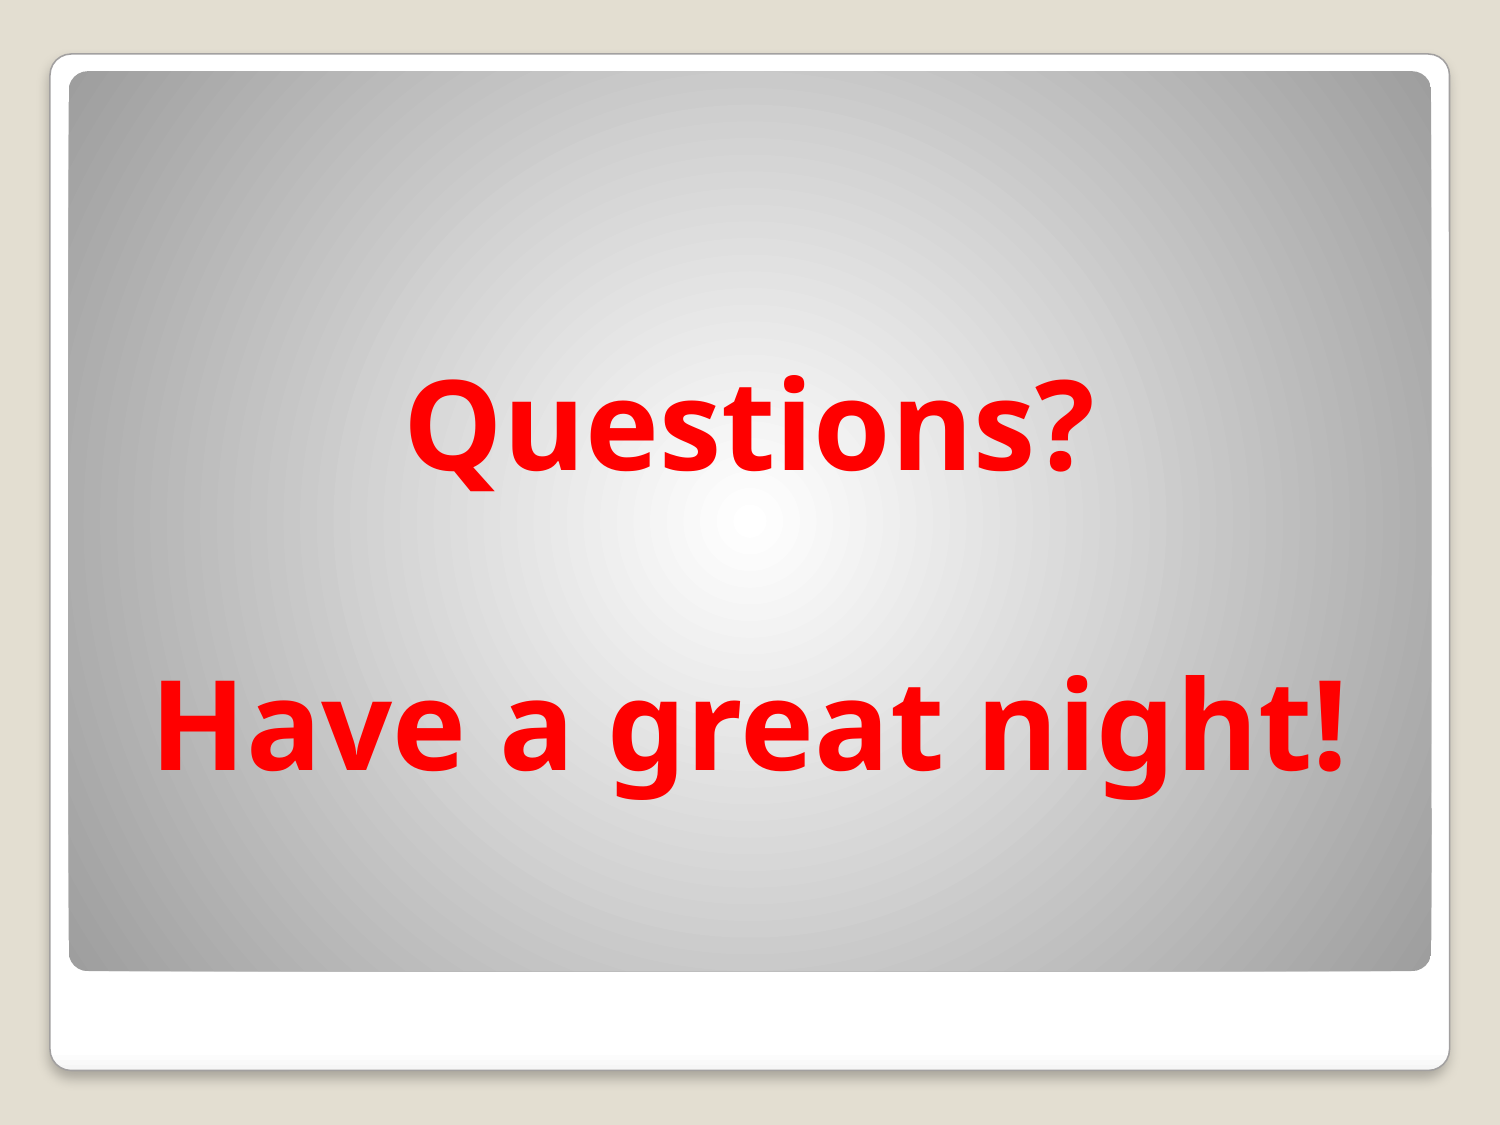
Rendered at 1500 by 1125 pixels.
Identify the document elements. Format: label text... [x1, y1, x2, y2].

title Questions? Have a great night! [78, 558, 1422, 1081]
